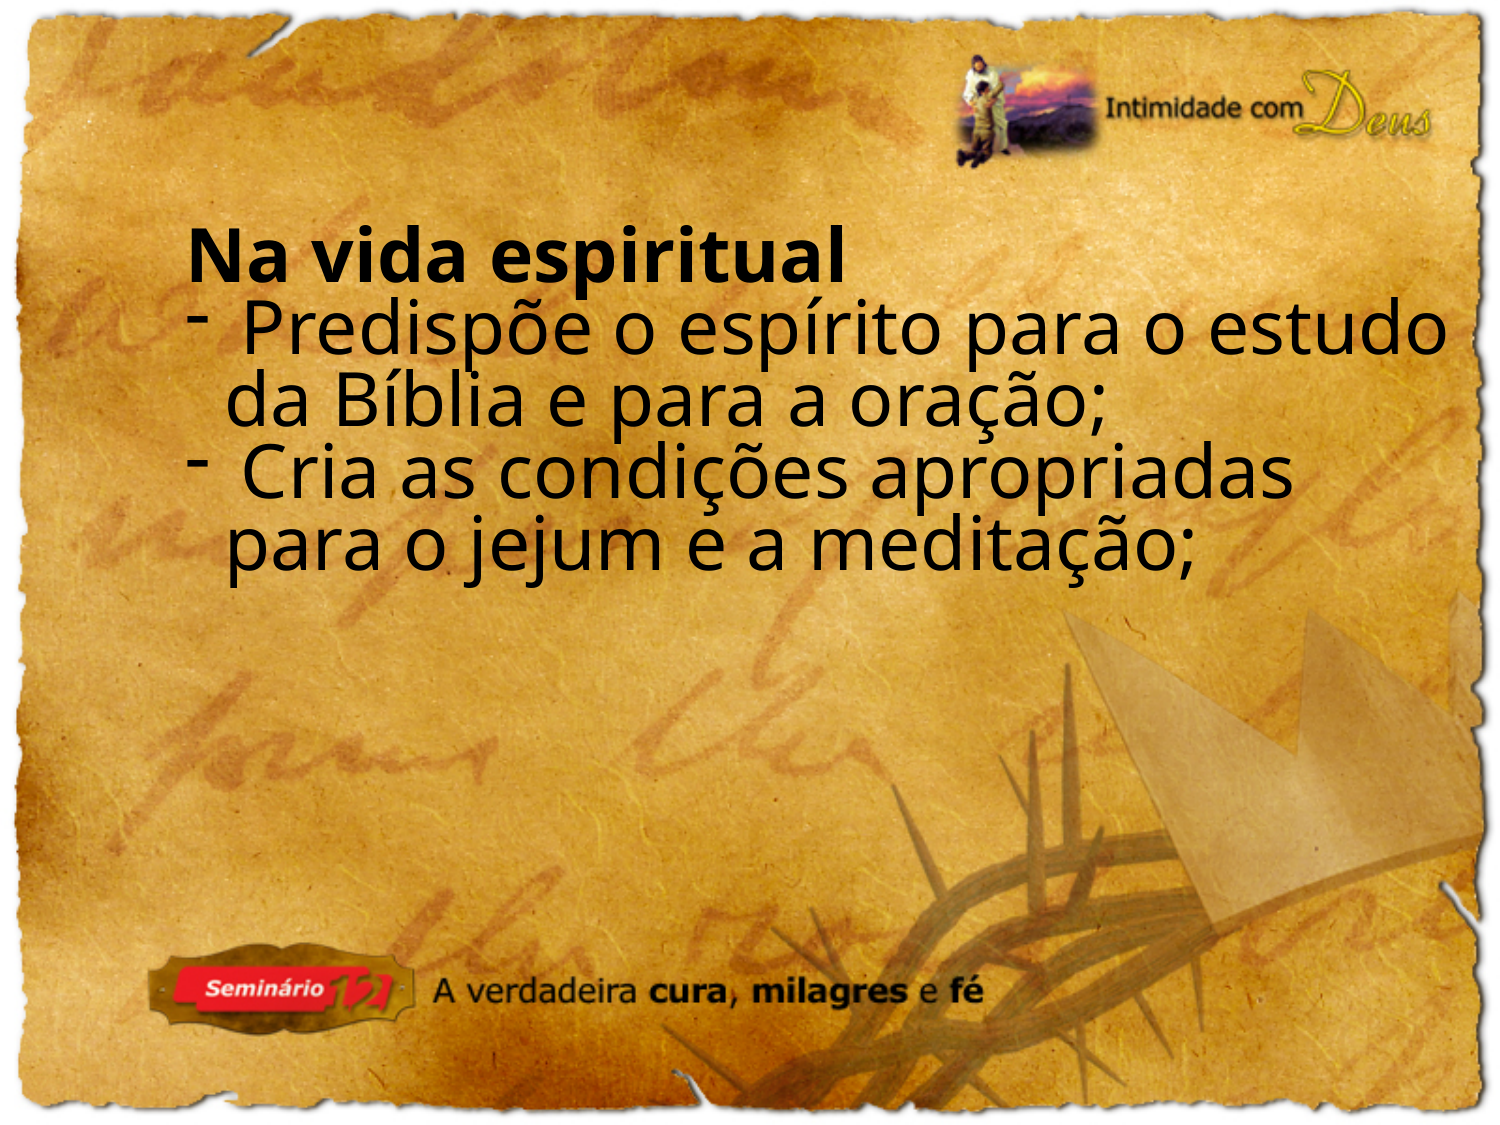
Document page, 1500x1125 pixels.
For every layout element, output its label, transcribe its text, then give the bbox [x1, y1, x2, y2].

picture [0, 0, 1500, 1125]
text_box Na vida espiritual Predispõe o espírito para o estudo da Bíblia e para a oração; Cria as condições apropriadas para o jejum e a meditação; [171, 217, 1500, 592]
